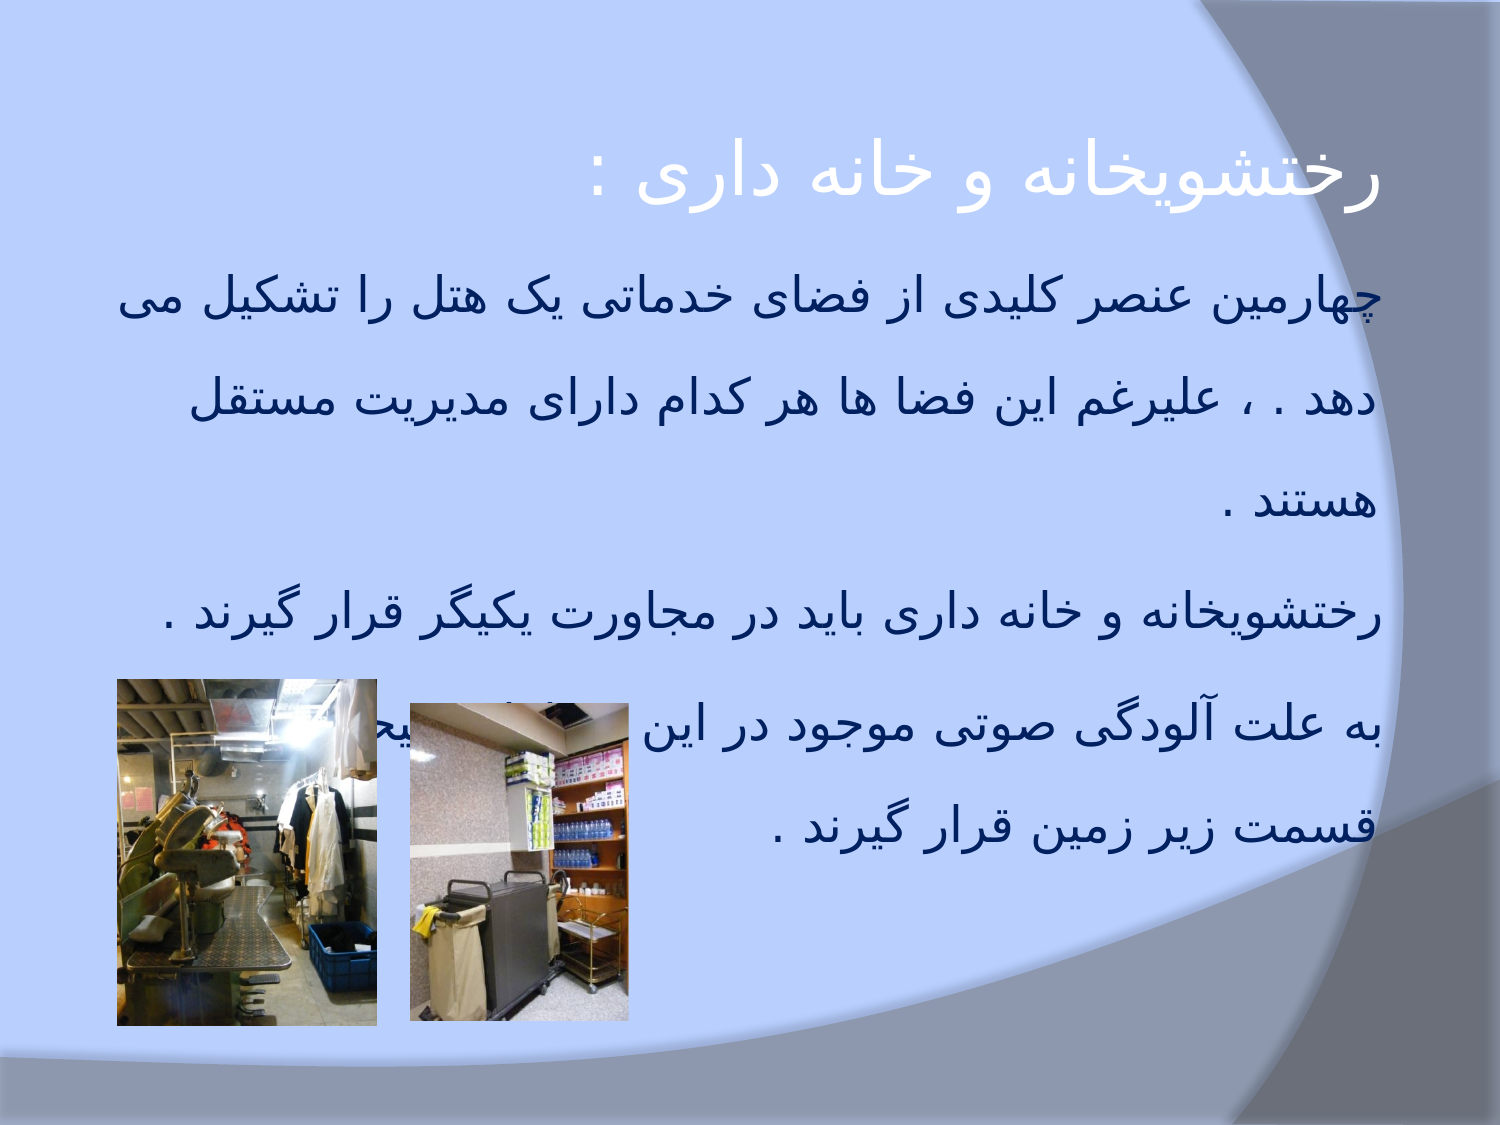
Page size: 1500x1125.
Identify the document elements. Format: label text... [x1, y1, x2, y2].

picture [409, 702, 629, 1022]
picture [116, 679, 377, 1026]
list رختشویخانه و خانه داری : چهارمین عنصر کلیدی از فضای خدماتی یک هتل را تشکیل می دهد . ، علیرغم این فضا ها هر کدام دارای مدیریت مستقل هستند . رختشویخانه و خانه داری باید در مجاورت یکیگر قرار گیرند . به علت آلودگی صوتی موجود در این فضاها ترجیحاً باید در قسمت زیر زمین قرار گیرند . [74, 49, 1401, 1038]
